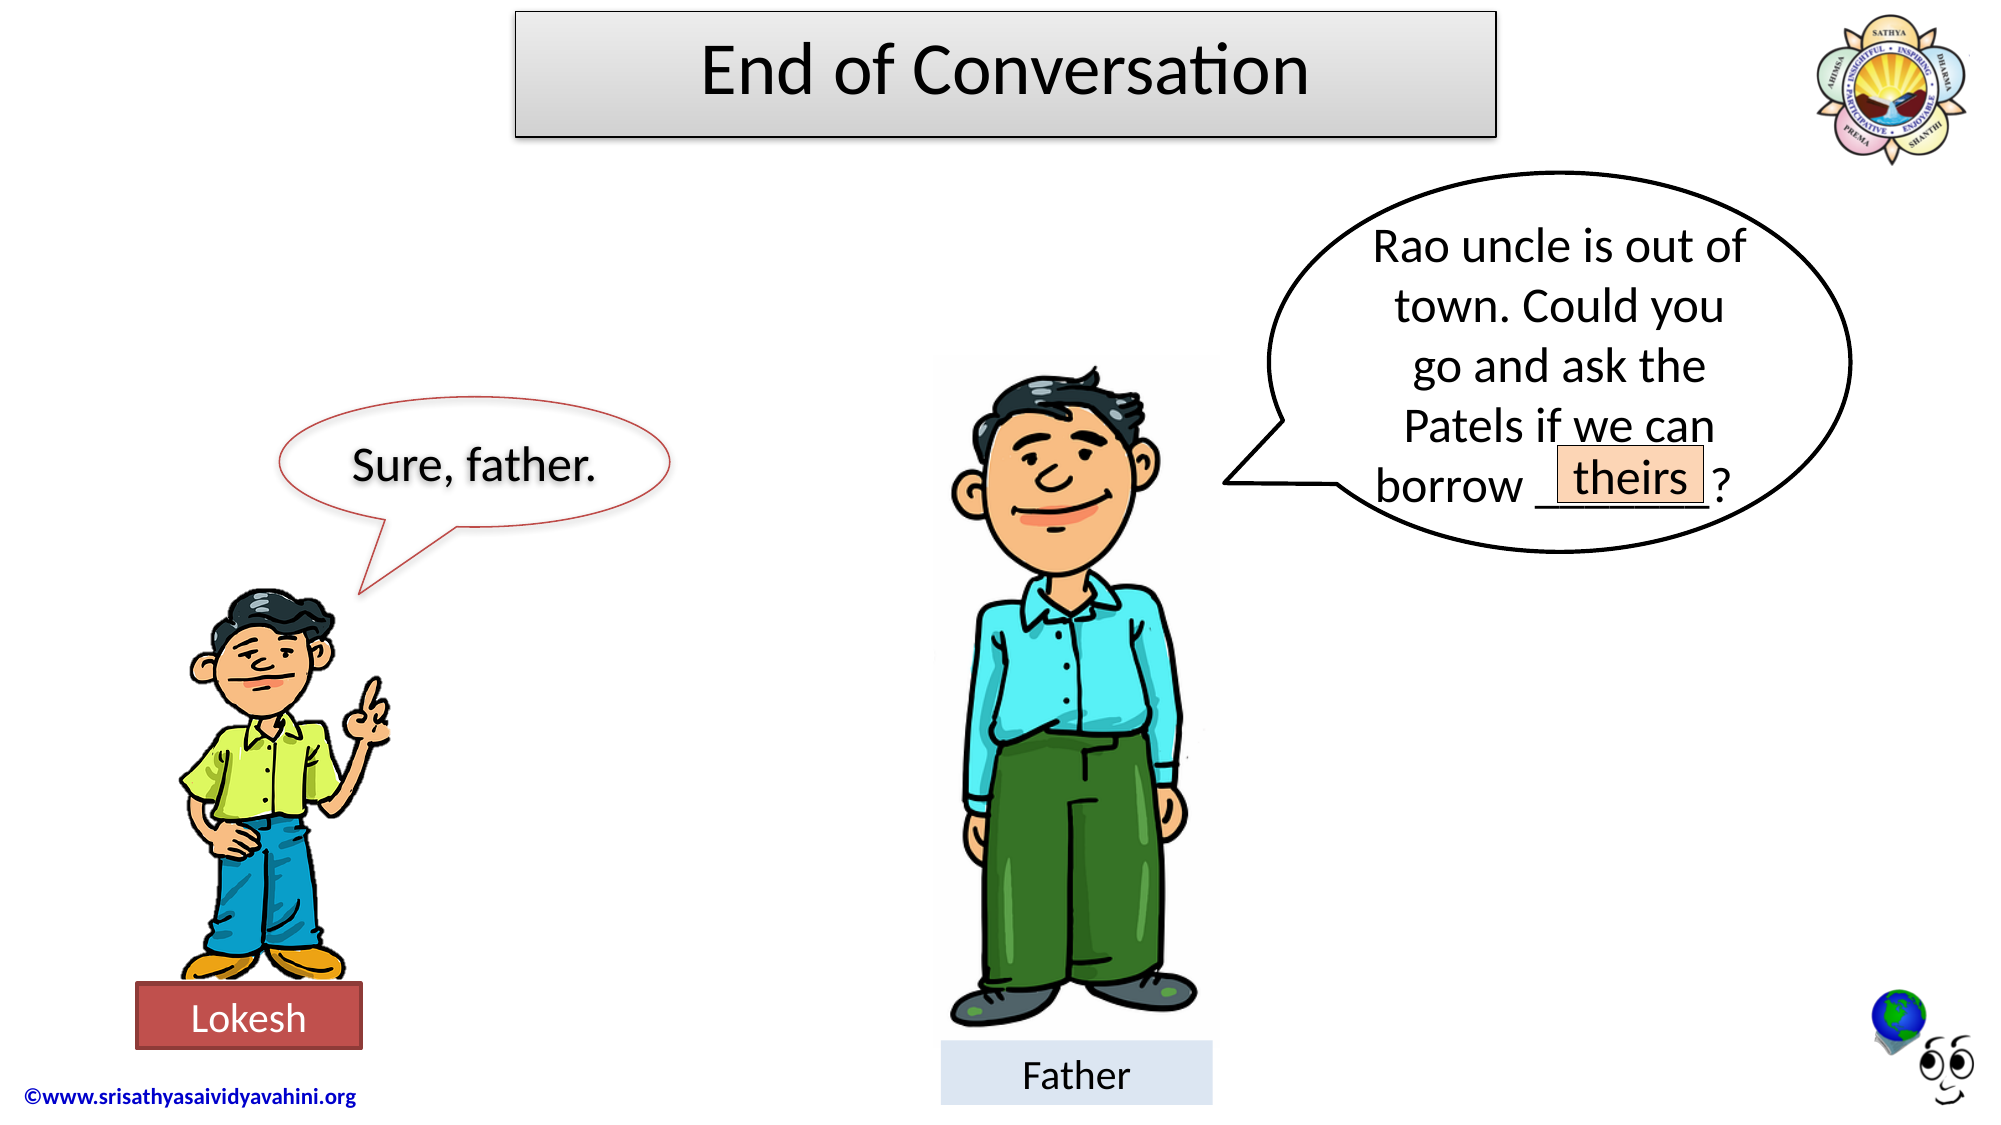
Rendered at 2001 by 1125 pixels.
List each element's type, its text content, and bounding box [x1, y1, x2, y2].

picture [109, 462, 422, 1037]
picture [1811, 11, 1970, 166]
text_box Father [940, 1056, 1213, 1105]
title End of Conversation [515, 11, 1497, 138]
text_box Rao uncle is out of town. Could you go and ask the Patels if we can borrow _______? [1226, 170, 1853, 554]
picture [933, 354, 1221, 1049]
text_box Lokesh [135, 1045, 363, 1050]
text_box Sure, father. [278, 395, 671, 549]
text_box theirs [1557, 445, 1704, 503]
picture [1838, 965, 1989, 1116]
